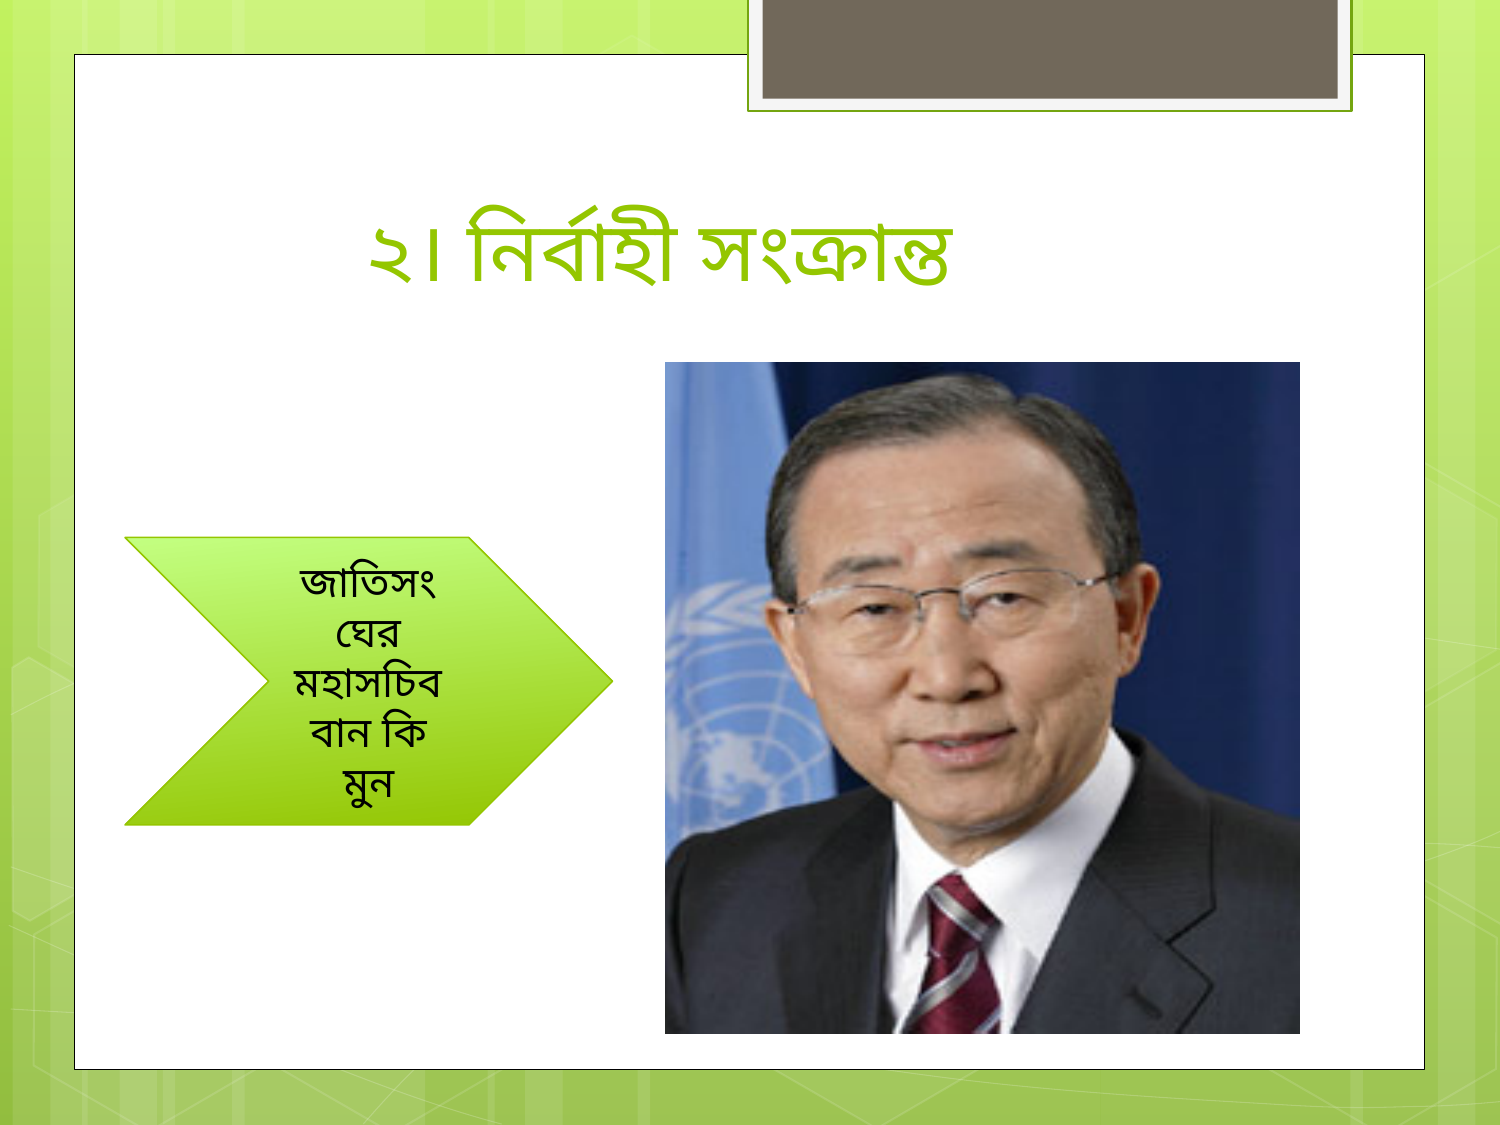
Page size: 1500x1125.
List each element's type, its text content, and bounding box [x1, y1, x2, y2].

title ২। নির্বাহী সংক্রান্ত [350, 162, 1092, 307]
picture [665, 362, 1301, 1034]
text_box জাতিসংঘের মহাসচিব বান কি মুন [124, 536, 614, 826]
